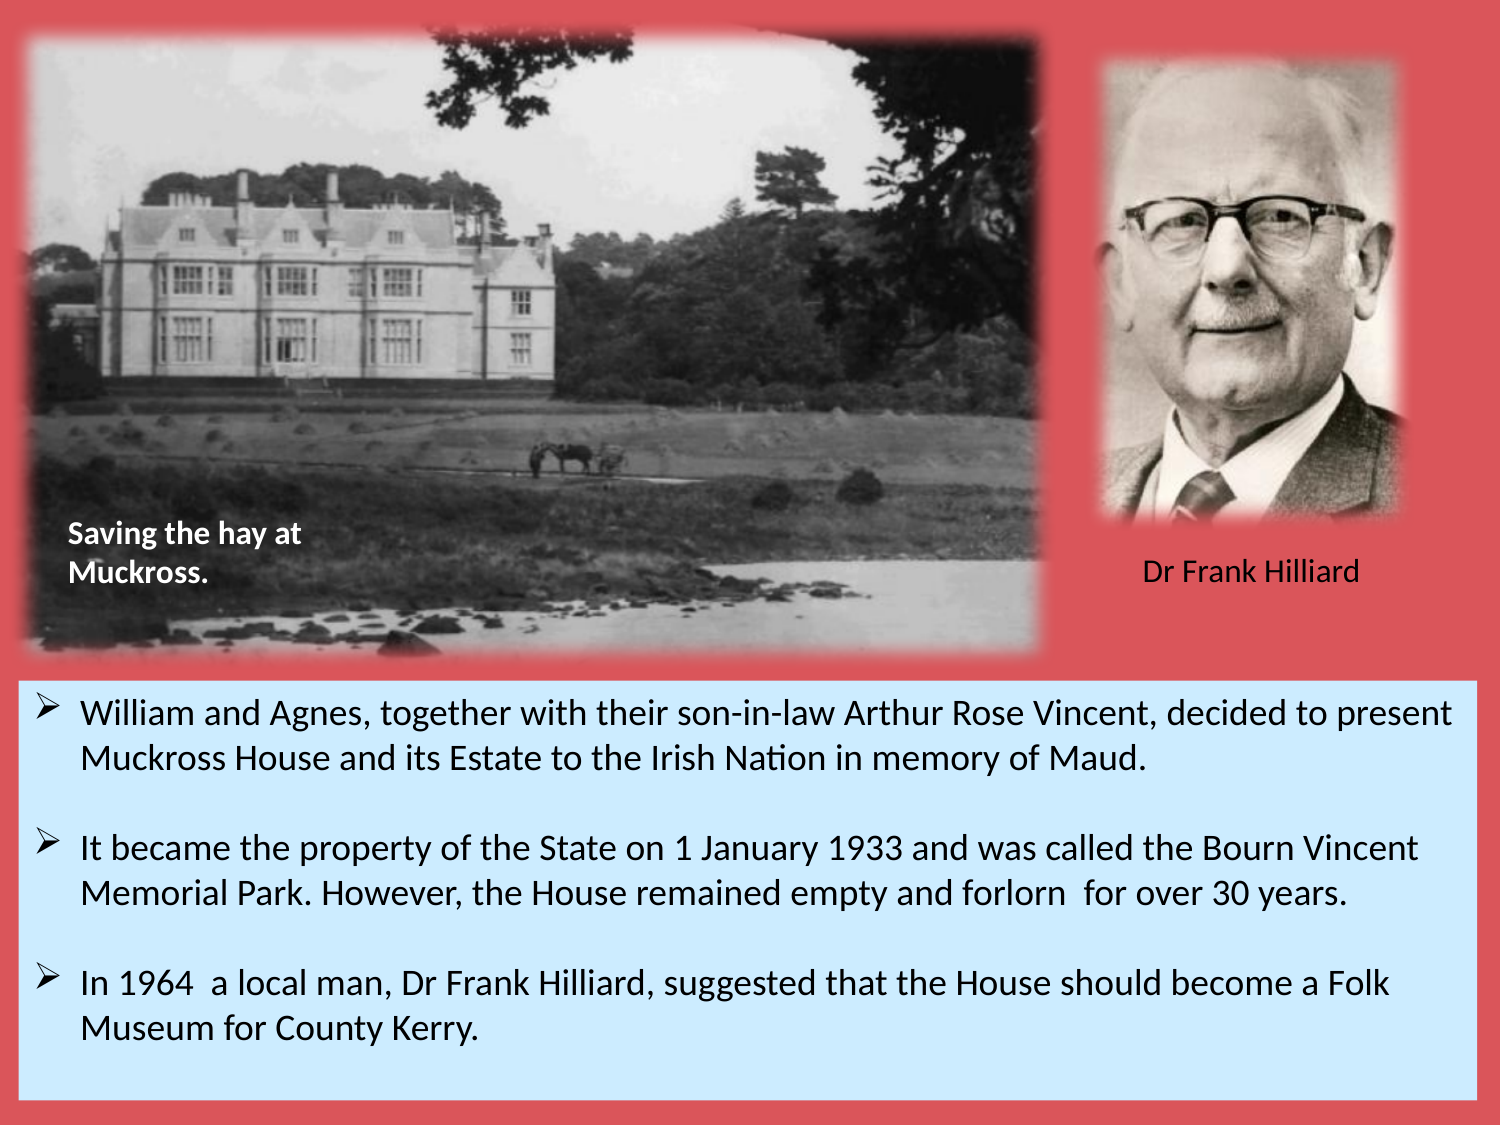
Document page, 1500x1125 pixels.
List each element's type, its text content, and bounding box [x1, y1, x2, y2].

picture [1084, 42, 1415, 532]
text_box Dr Frank Hilliard [1127, 541, 1438, 597]
text_box William and Agnes, together with their son-in-law Arthur Rose Vincent, decided to present Muckross House and its Estate to the Irish Nation in memory of Maud. It became the property of the State on 1 January 1933 and was called the Bourn Vincent Memorial Park. However, the House remained empty and forlorn for over 30 years. In 1964 a local man, Dr Frank Hilliard, suggested that the House should become a Folk Museum for County Kerry. [18, 680, 1478, 1101]
picture [9, 18, 1058, 823]
